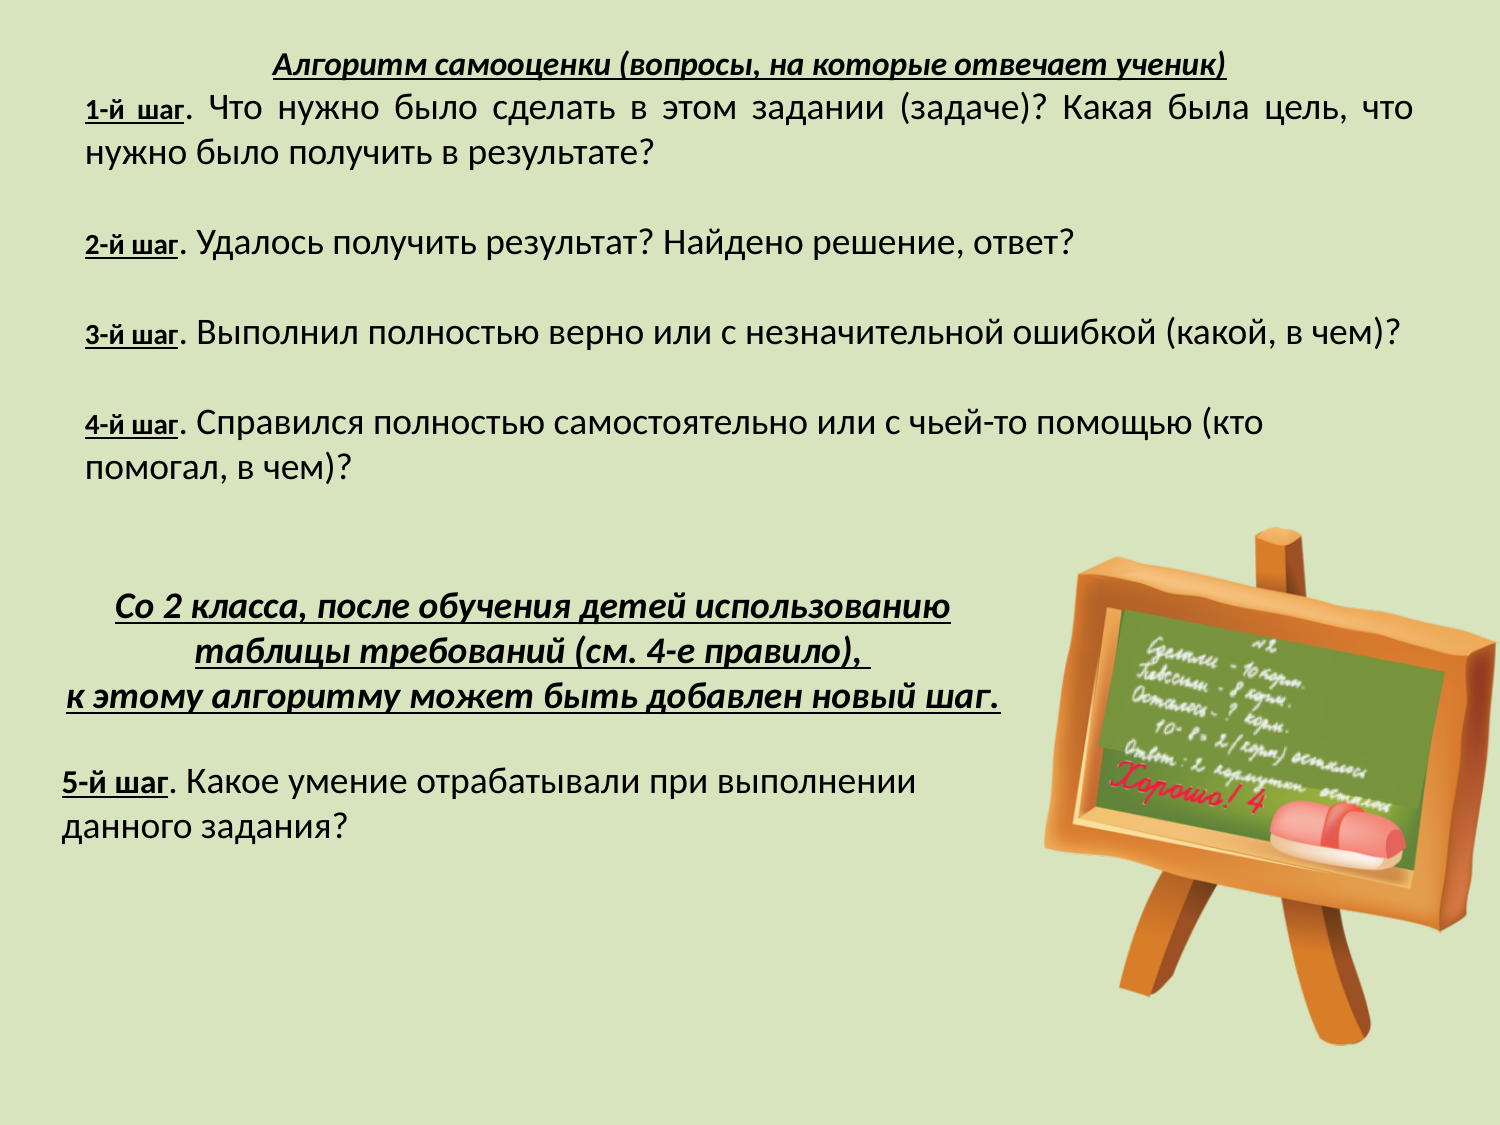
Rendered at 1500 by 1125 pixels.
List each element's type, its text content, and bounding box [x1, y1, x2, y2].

text_box Алгоритм самооценки (вопросы, на которые отвечает ученик) 1-й шаг. Что нужно было сделать в этом задании (задаче)? Какая была цель, что нужно было получить в результате? 2-й шаг. Удалось получить результат? Найдено решение, ответ? 3-й шаг. Выполнил полностью верно или с незначительной ошибкой (какой, в чем)? 4-й шаг. Справился полностью самостоятельно или с чьей-то помощью (кто помогал, в чем)? [70, 35, 1430, 495]
picture [1044, 527, 1500, 1055]
text_box Со 2 класса, после обучения детей использованию таблицы требований (см. 4-е правило), к этому алгоритму может быть добавлен новый шаг. 5-й шаг. Какое умение отрабатывали при выполнении данного задания? [46, 574, 1020, 854]
